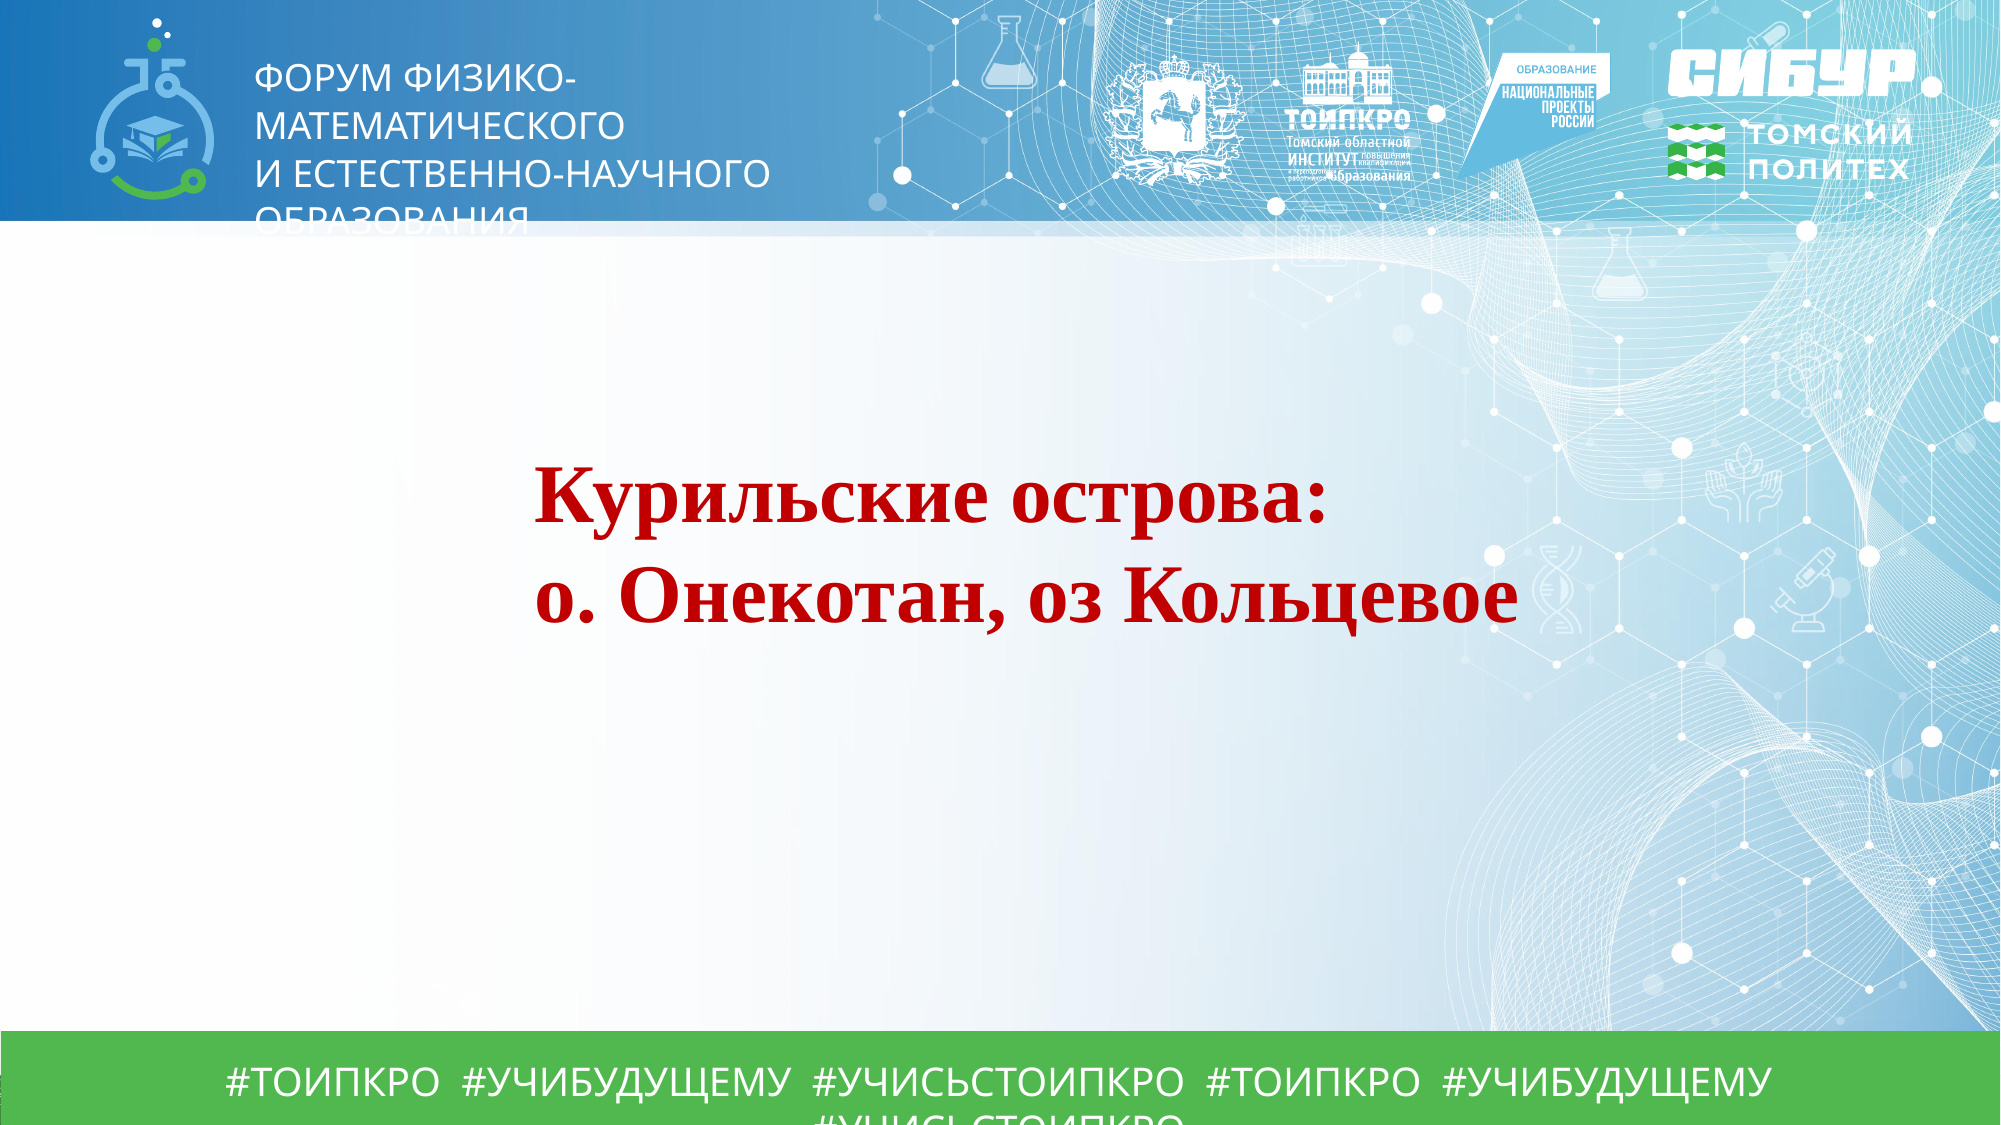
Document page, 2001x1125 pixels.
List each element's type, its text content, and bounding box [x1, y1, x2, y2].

text_box ФОРУМ ФИЗИКО-МАТЕМАТИЧЕСКОГО И ЕСТЕСТВЕННО-НАУЧНОГО ОБРАЗОВАНИЯ [238, 43, 941, 250]
text_box [0, 1031, 2000, 1125]
text_box Курильские острова: о. Онекотан, оз Кольцевое [519, 432, 1535, 647]
text_box #ТОИПКРО #УЧИБУДУЩЕМУ #УЧИСЬСТОИПКРО #ТОИПКРО #УЧИБУДУЩЕМУ #УЧИСЬСТОИПКРО [50, 1057, 1949, 1125]
picture [0, 0, 2001, 1125]
